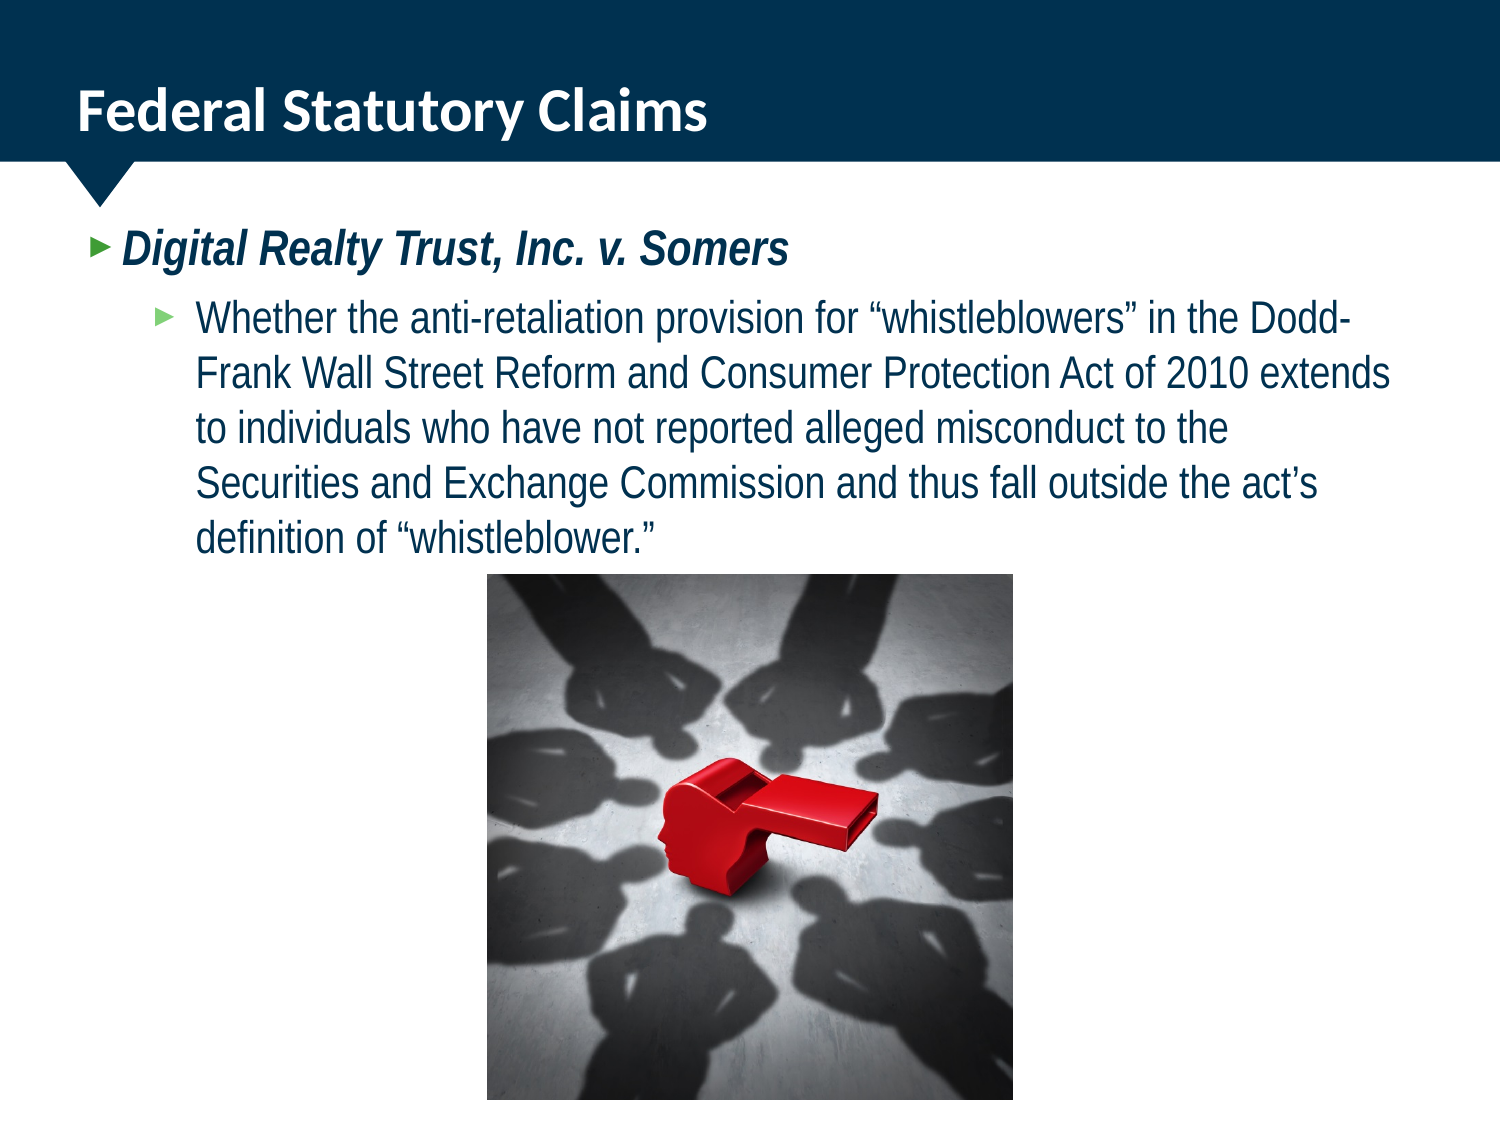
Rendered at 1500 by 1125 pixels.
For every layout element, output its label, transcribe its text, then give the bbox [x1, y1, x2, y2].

title Federal Statutory Claims [62, 9, 1428, 153]
picture [487, 574, 1013, 1101]
list Digital Realty Trust, Inc. v. Somers Whether the anti-retaliation provision for “whistleblowers” in the Dodd-Frank Wall Street Reform and Consumer Protection Act of 2010 extends to individuals who have not reported alleged misconduct to the Securities and Exchange Commission and thus fall outside the act’s definition of “whistleblower.” [68, 207, 1419, 1023]
